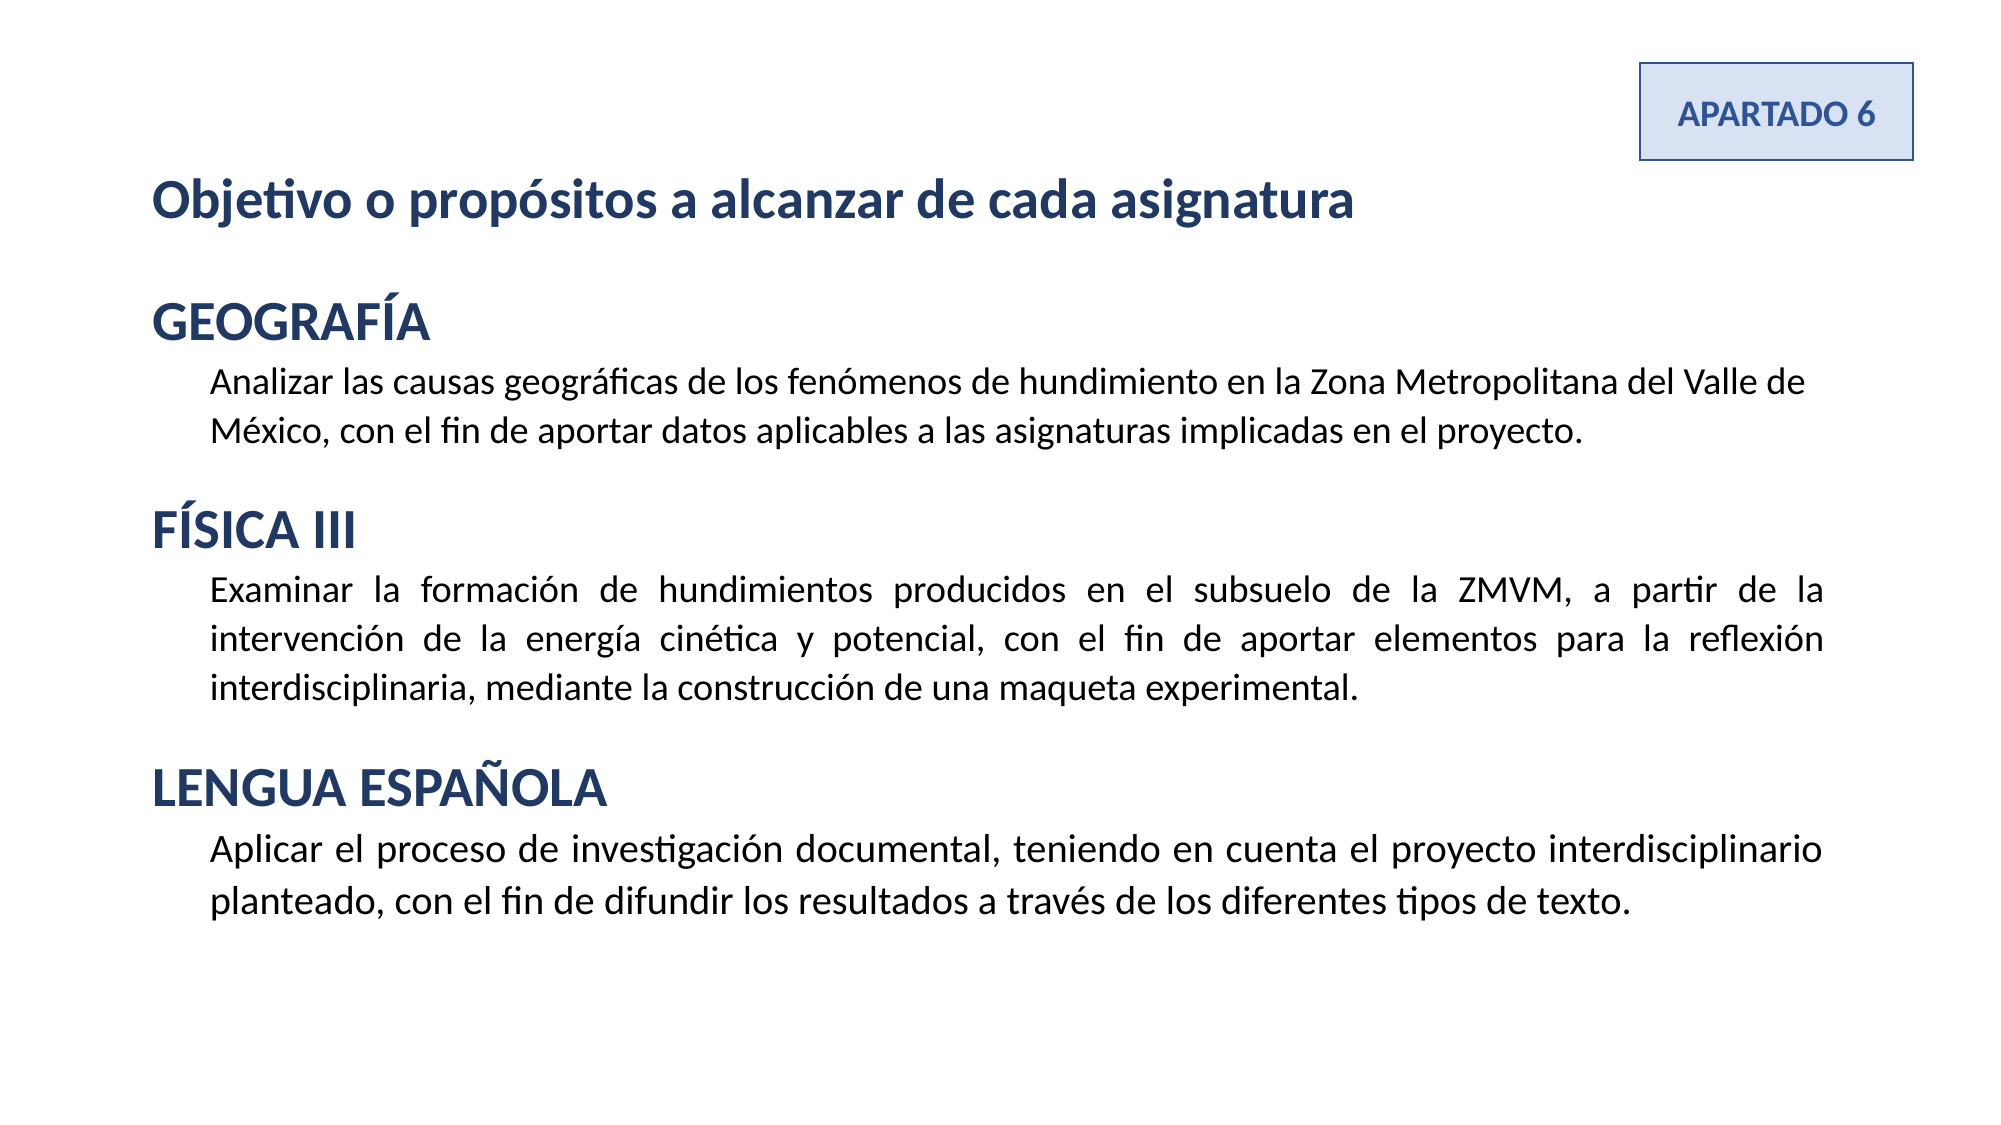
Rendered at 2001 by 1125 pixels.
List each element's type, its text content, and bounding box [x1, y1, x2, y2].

list Objetivo o propósitos a alcanzar de cada asignatura GEOGRAFÍA Analizar las causas geográficas de los fenómenos de hundimiento en la Zona Metropolitana del Valle de México, con el fin de aportar datos aplicables a las asignaturas implicadas en el proyecto. FÍSICA III Examinar la formación de hundimientos producidos en el subsuelo de la ZMVM, a partir de la intervención de la energía cinética y potencial, con el fin de aportar elementos para la reflexión interdisciplinaria, mediante la construcción de una maqueta experimental. LENGUA ESPAÑOLA Aplicar el proceso de investigación documental, teniendo en cuenta el proyecto interdisciplinario planteado, con el fin de difundir los resultados a través de los diferentes tipos de texto. [137, 162, 1841, 974]
text_box APARTADO 6 [1639, 62, 1914, 161]
